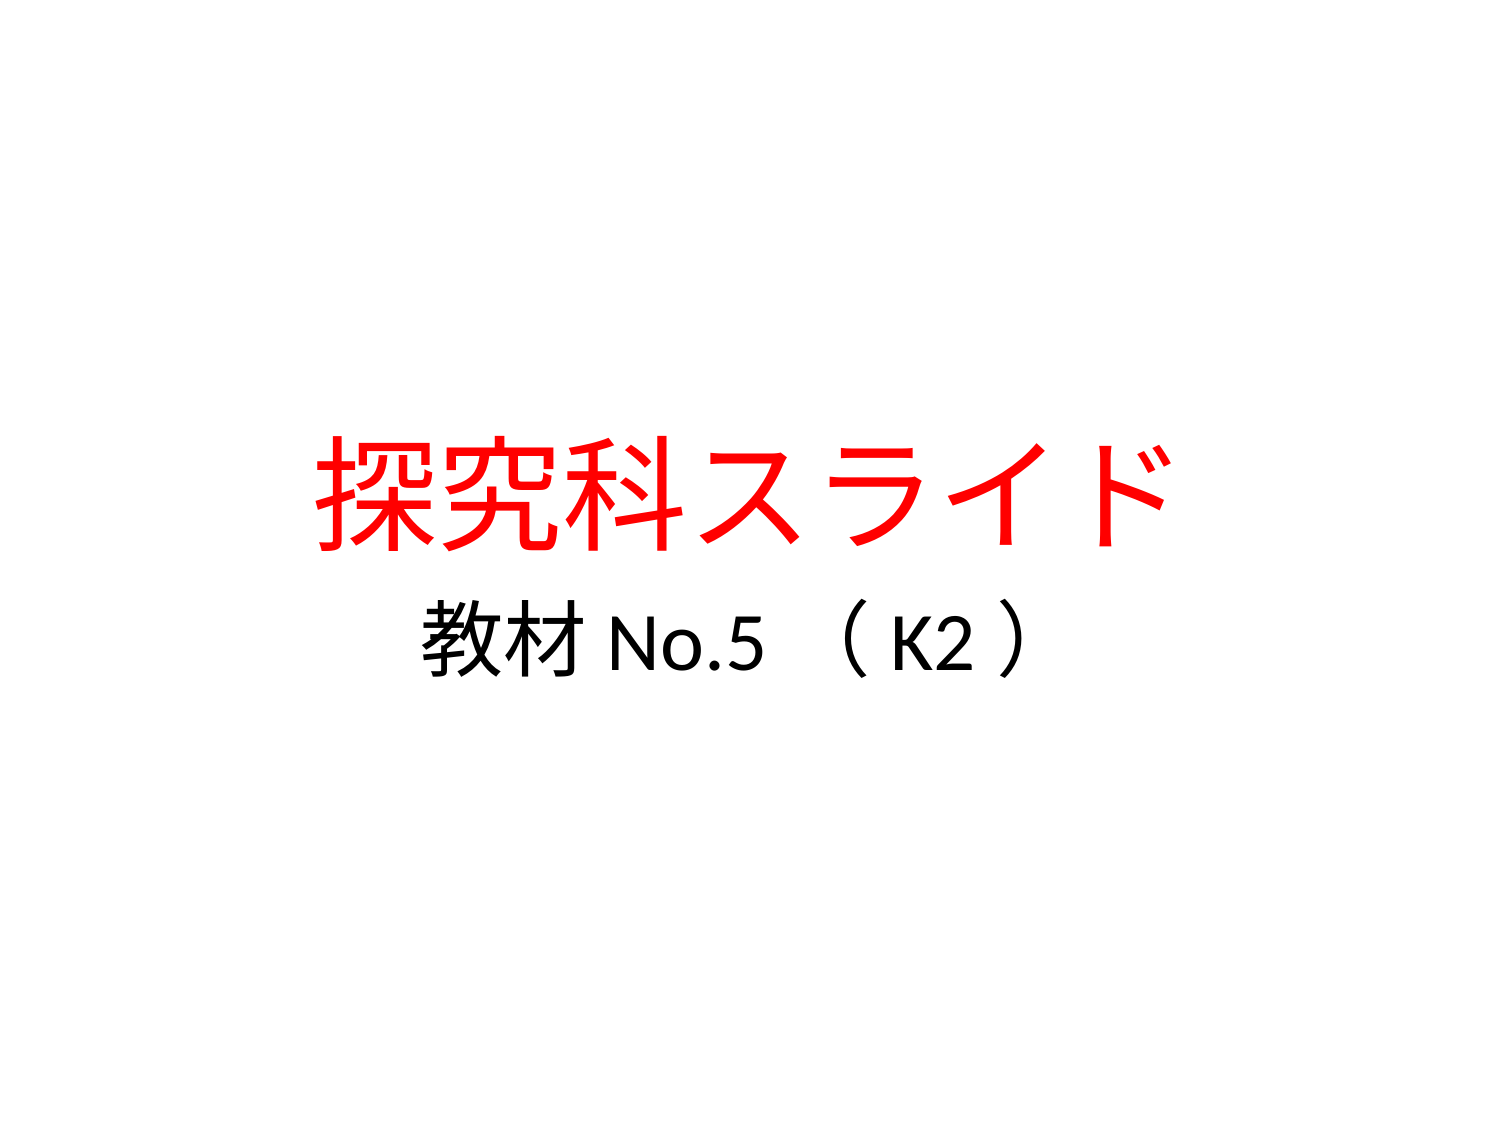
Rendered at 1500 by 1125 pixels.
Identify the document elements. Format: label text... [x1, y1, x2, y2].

subtitle 教材No.5（K2） [187, 590, 1313, 863]
title 探究科スライド [112, 184, 1388, 576]
